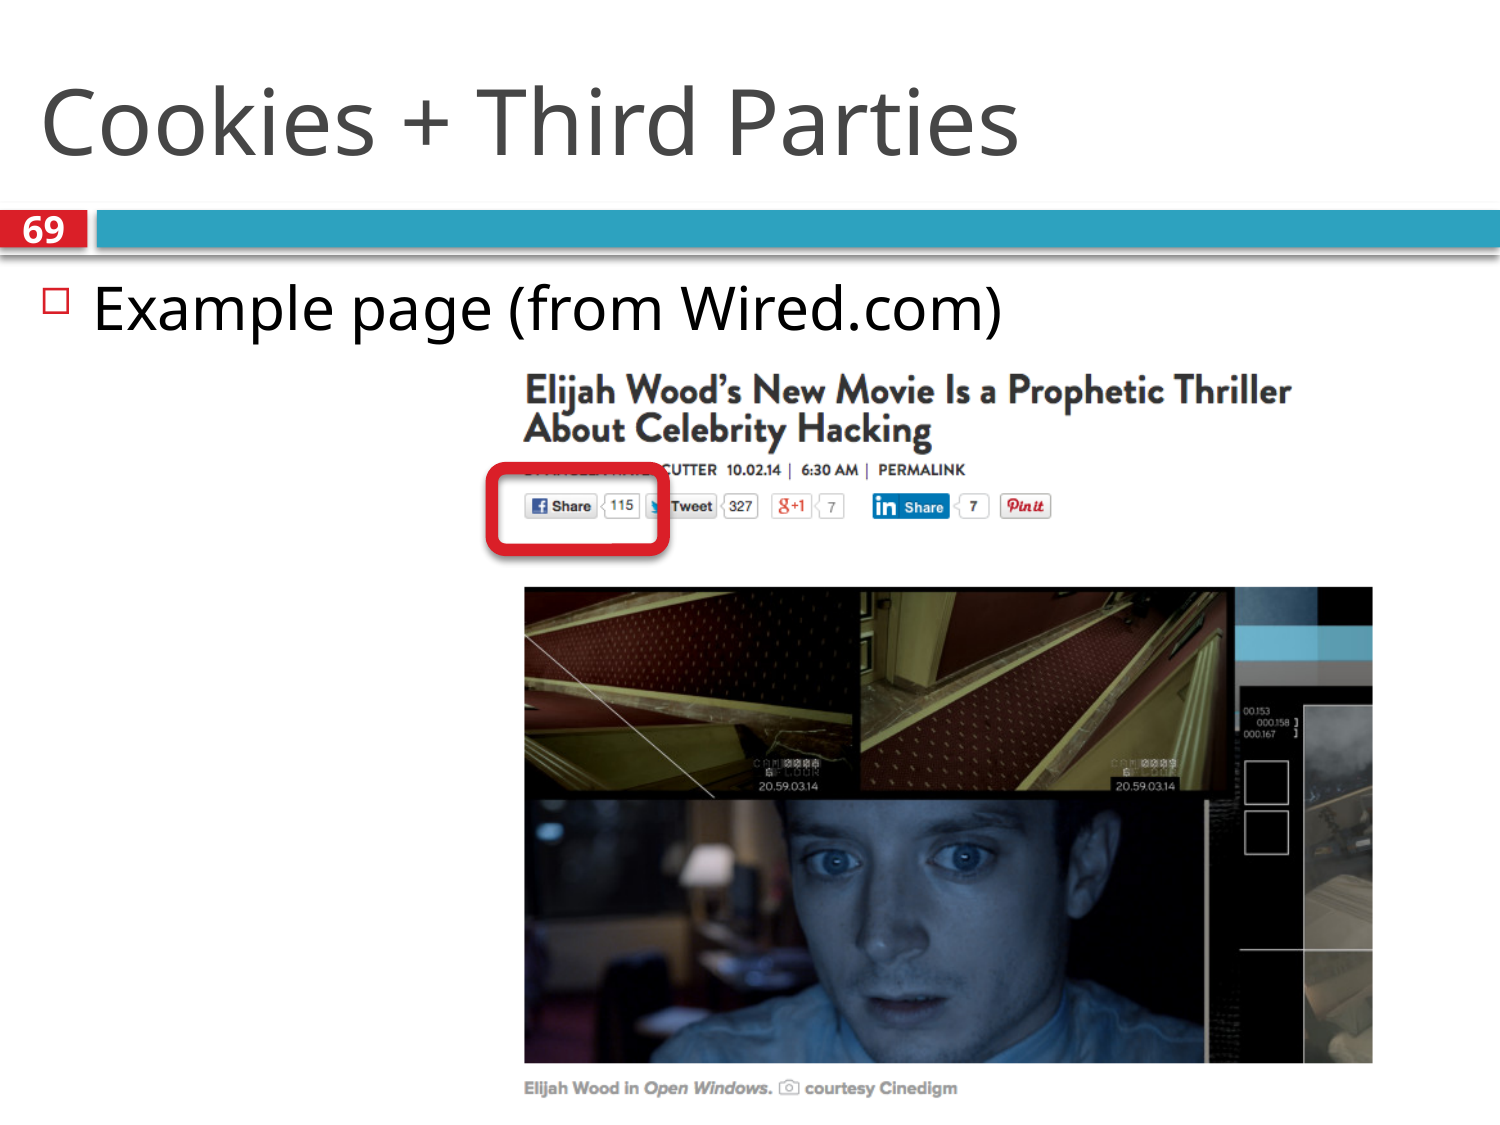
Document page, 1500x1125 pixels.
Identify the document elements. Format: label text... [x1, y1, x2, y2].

picture [504, 347, 1392, 1125]
text_box [490, 469, 498, 549]
slide_number 69 [0, 206, 88, 257]
title Cookies + Third Parties [24, 37, 1475, 200]
list Example page (from Wired.com) [24, 262, 1475, 1100]
